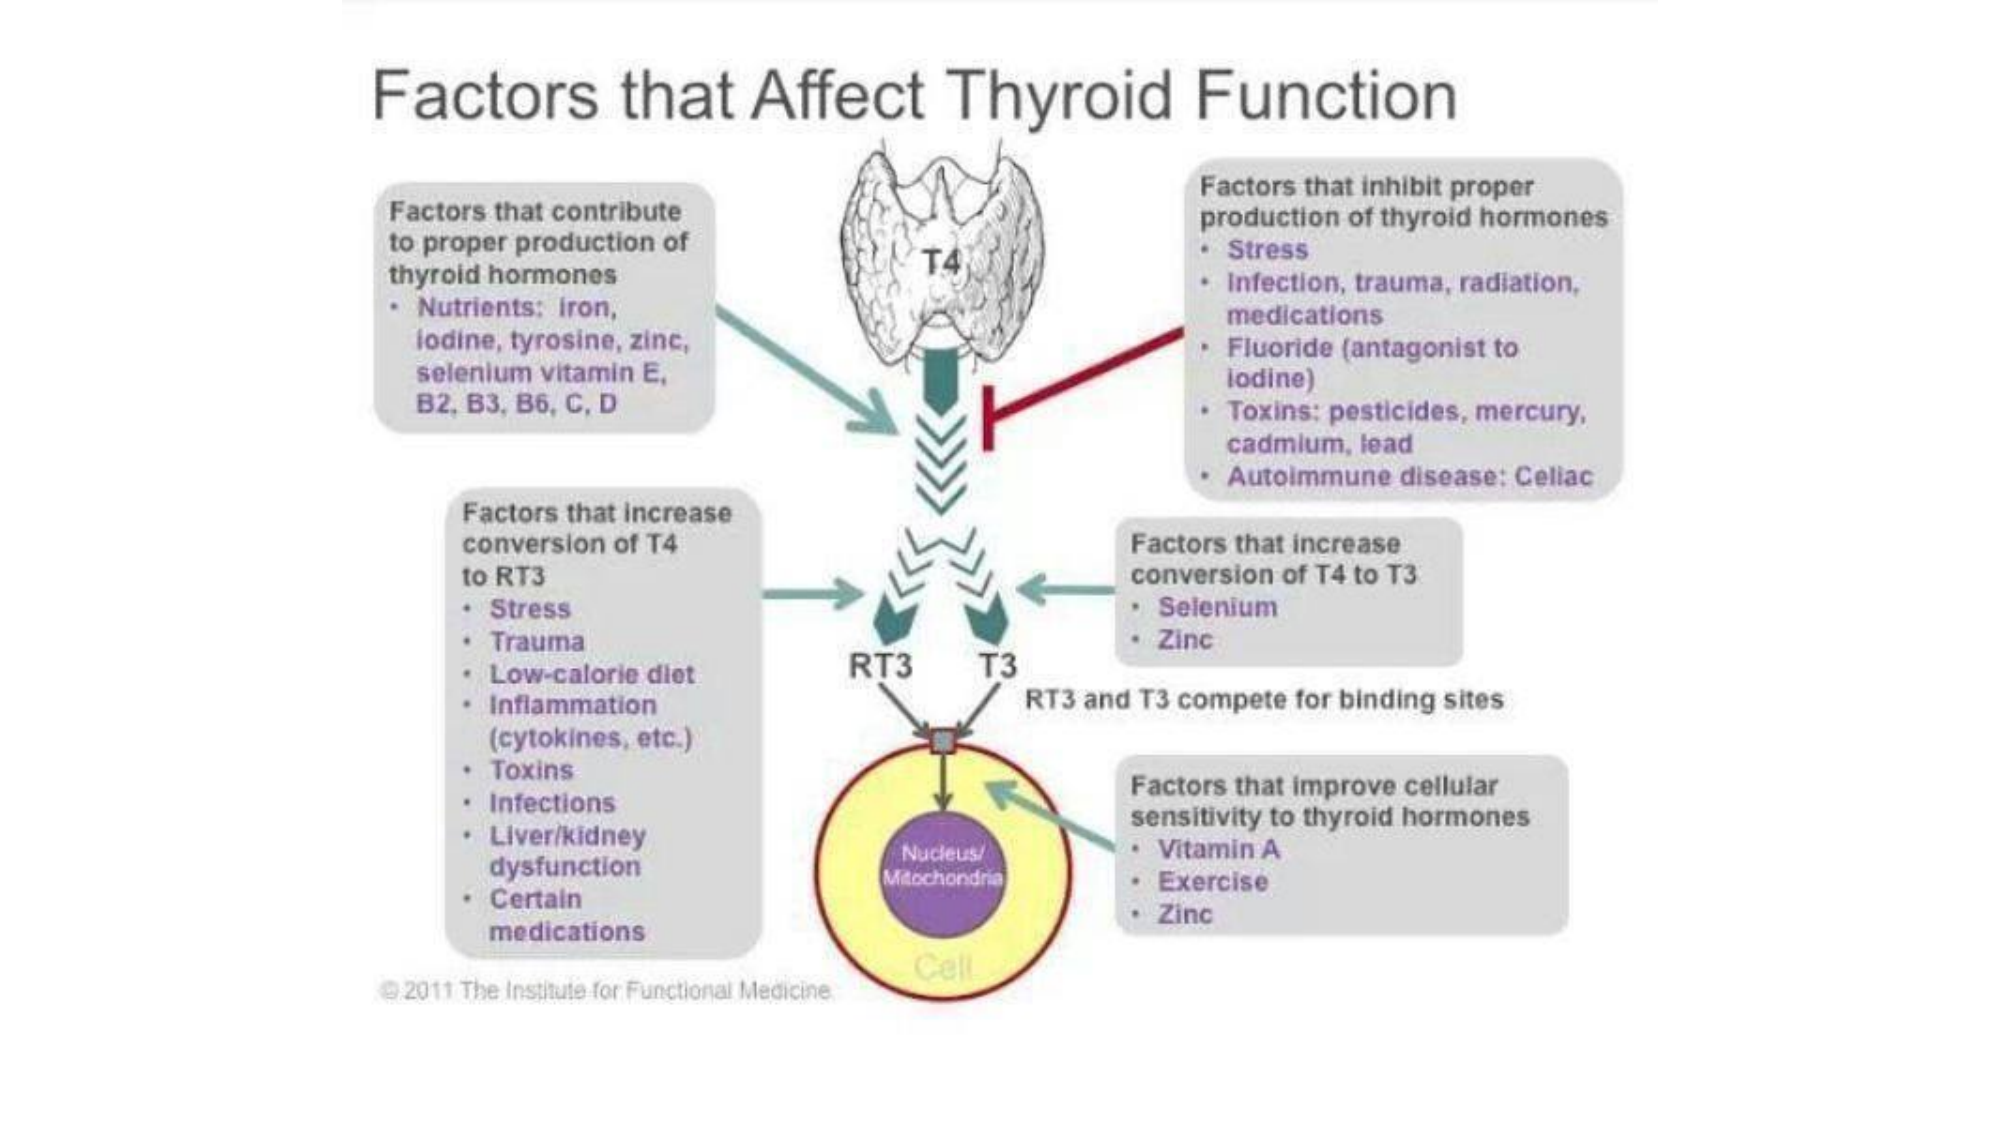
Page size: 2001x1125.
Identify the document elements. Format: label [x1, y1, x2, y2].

picture [342, 0, 1658, 1125]
